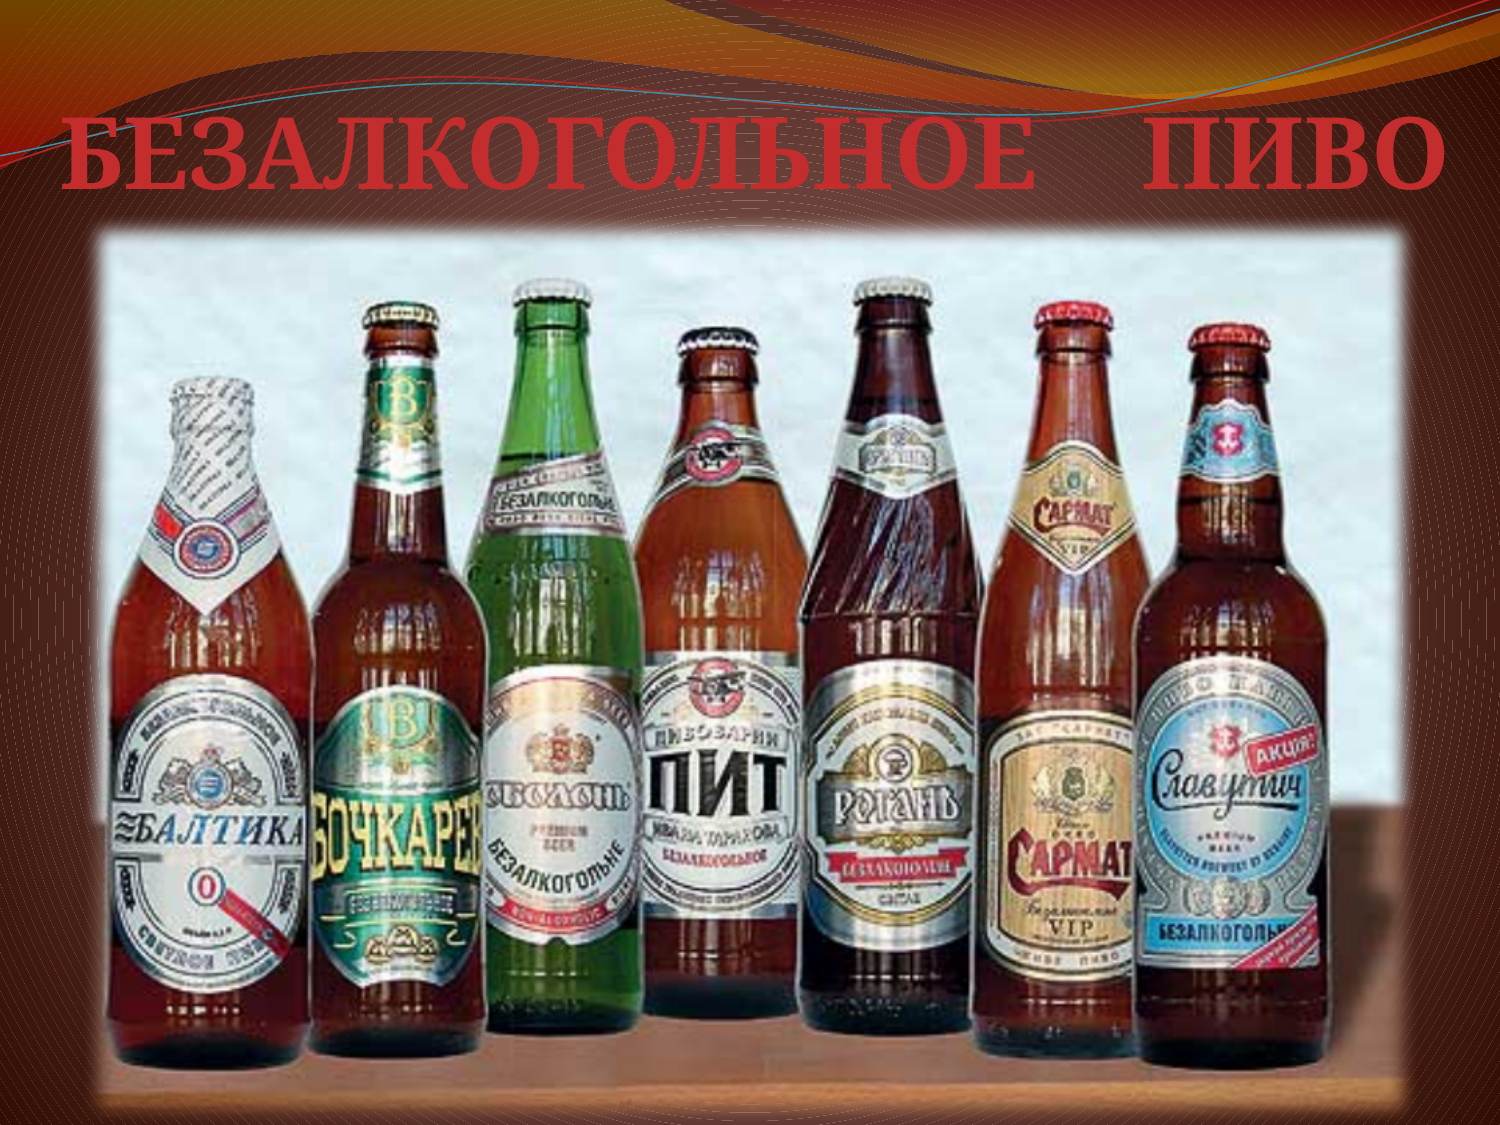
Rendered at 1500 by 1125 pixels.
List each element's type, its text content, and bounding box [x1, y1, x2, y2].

picture [81, 214, 1420, 1125]
text_box БЕЗАЛКОГОЛЬНОЕ ПИВО [0, 82, 1500, 217]
